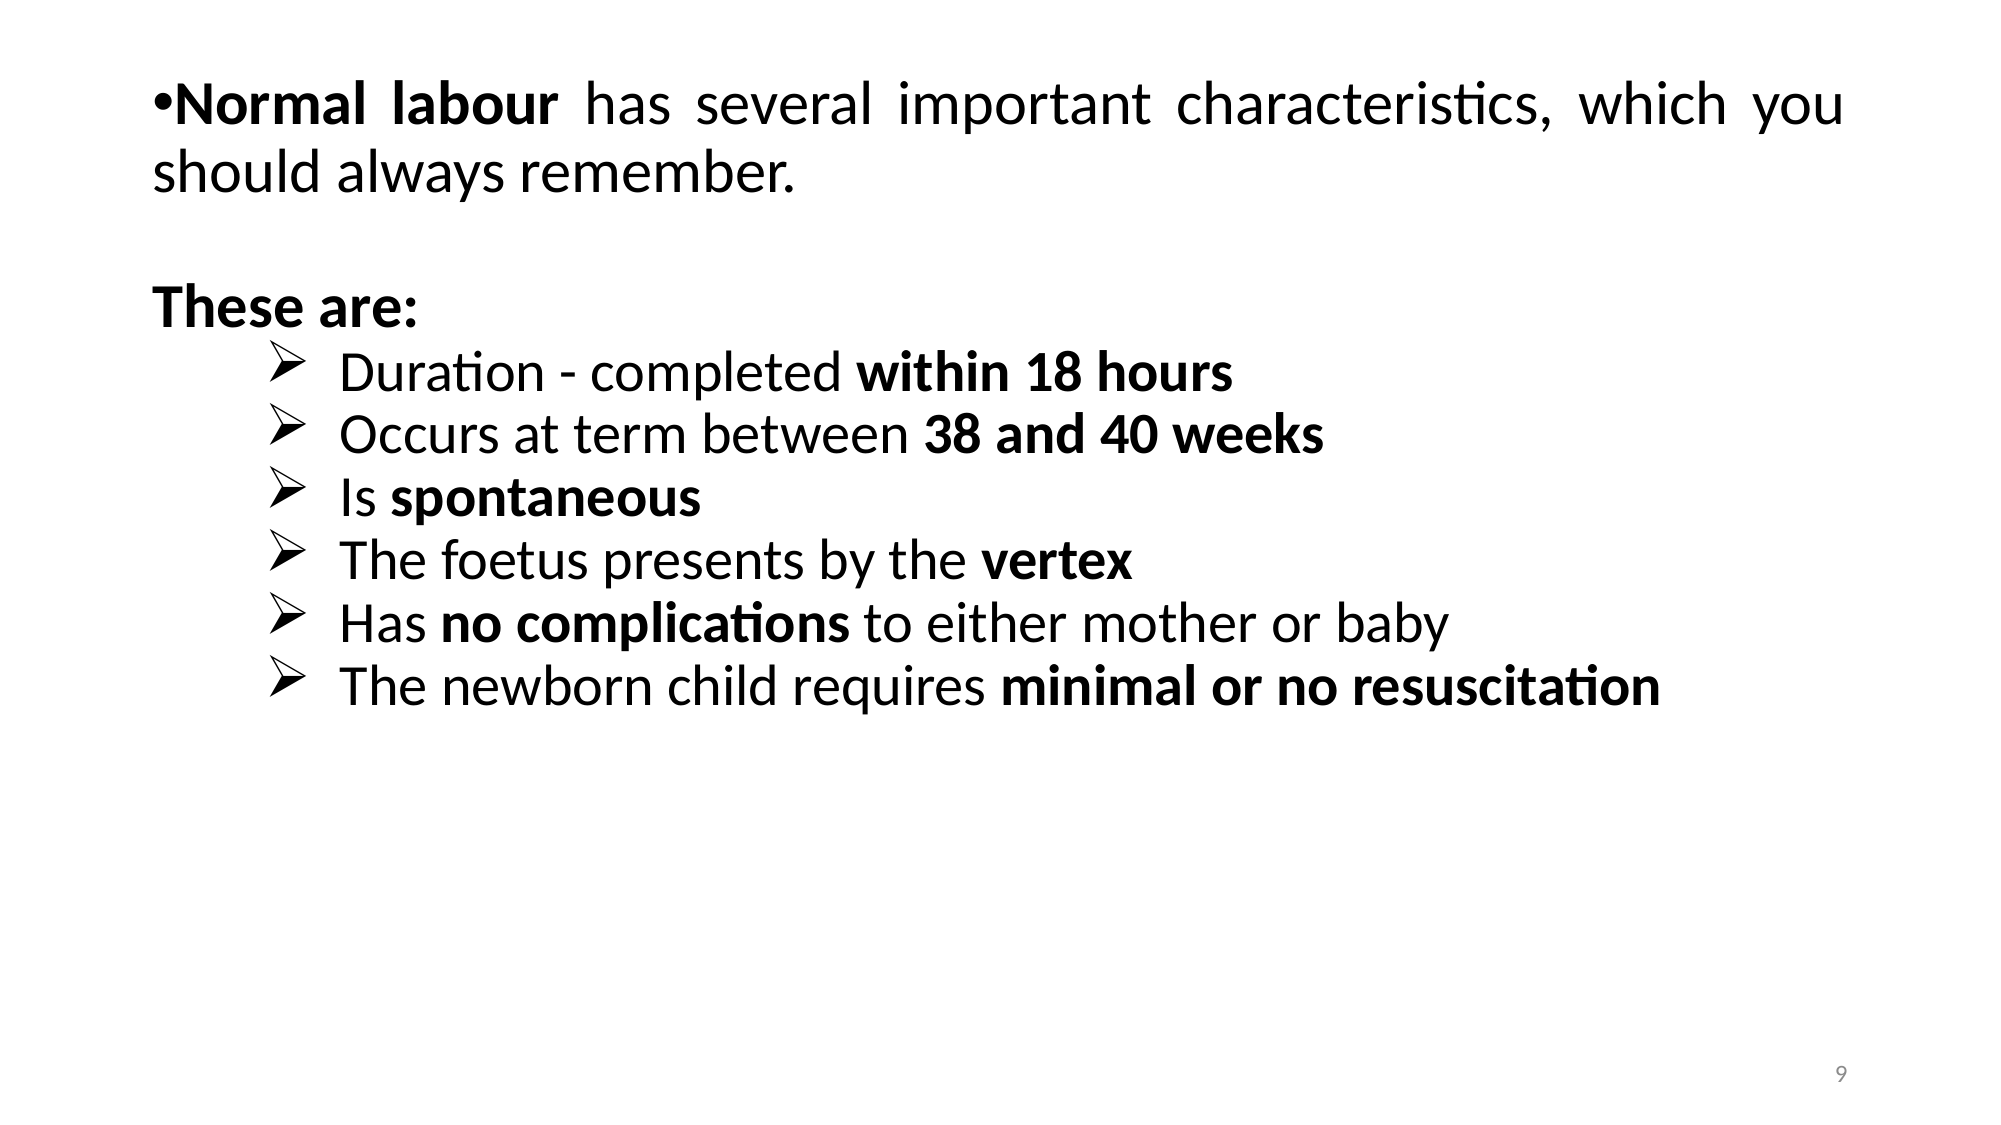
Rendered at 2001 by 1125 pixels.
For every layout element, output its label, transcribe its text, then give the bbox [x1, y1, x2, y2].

slide_number 9 [1412, 1042, 1863, 1103]
list Normal labour has several important characteristics, which you should always remember. These are: Duration - completed within 18 hours Occurs at term between 38 and 40 weeks Is spontaneous The foetus presents by the vertex Has no complications to either mother or baby The newborn child requires minimal or no resuscitation [137, 63, 1863, 1014]
